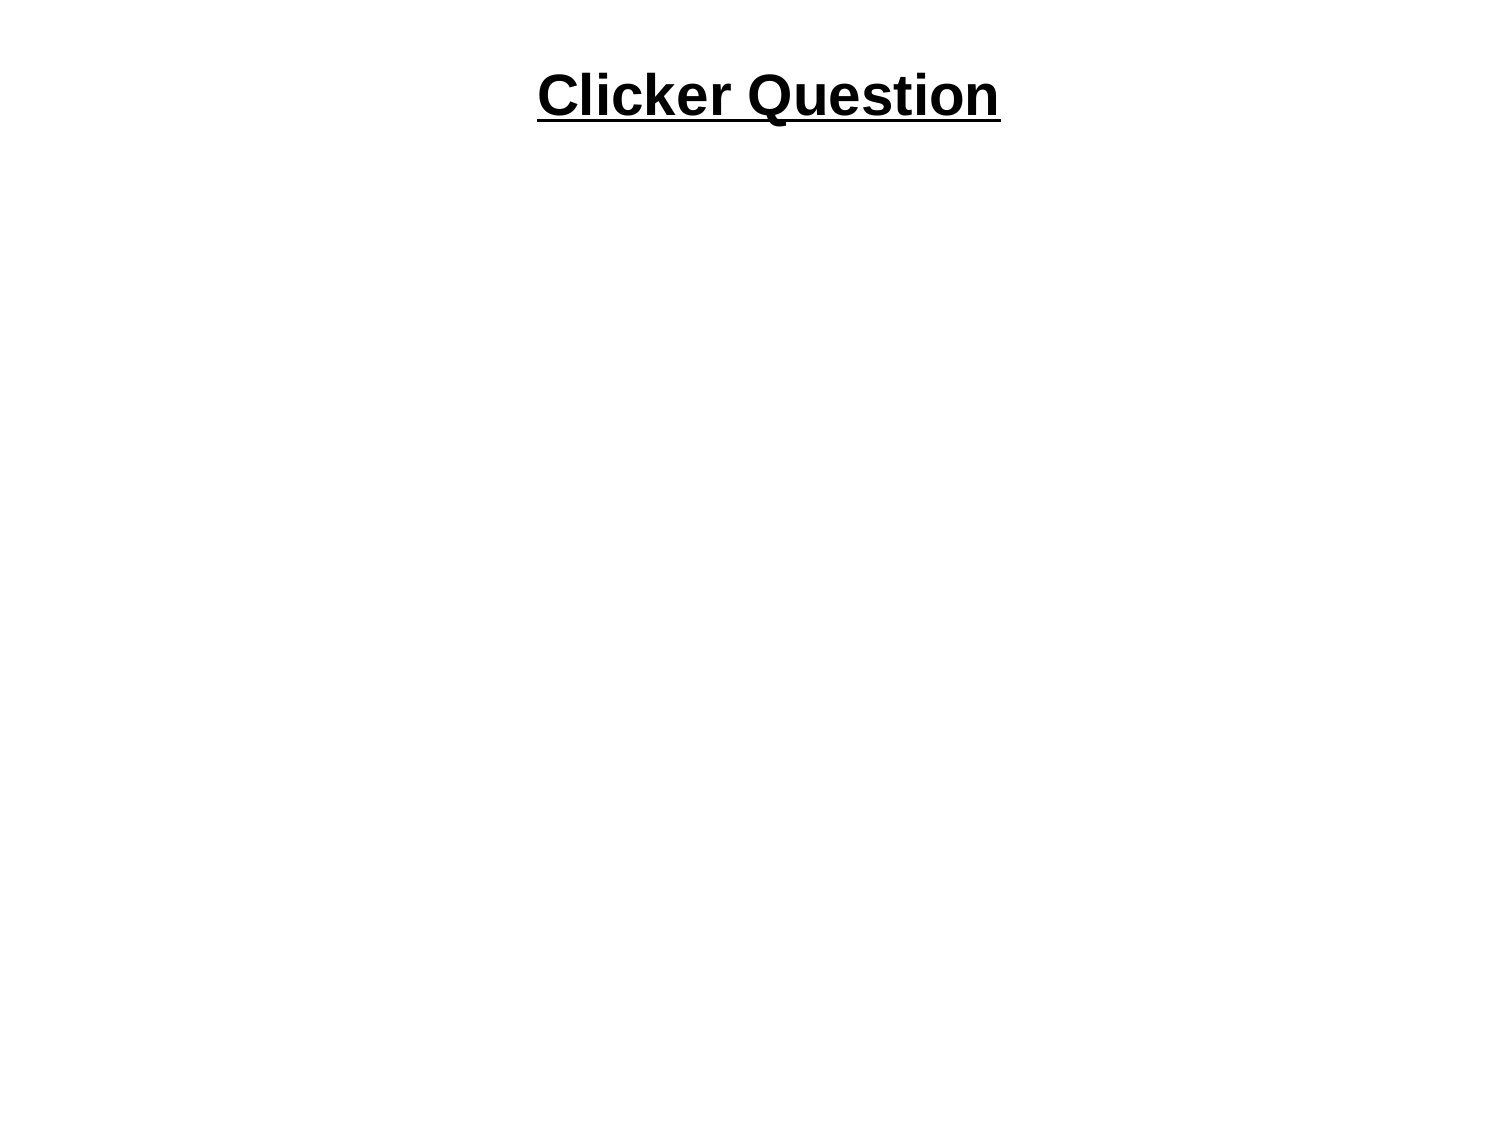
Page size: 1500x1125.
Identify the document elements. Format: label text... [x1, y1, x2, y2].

text_box Clicker Question [87, 50, 1450, 135]
